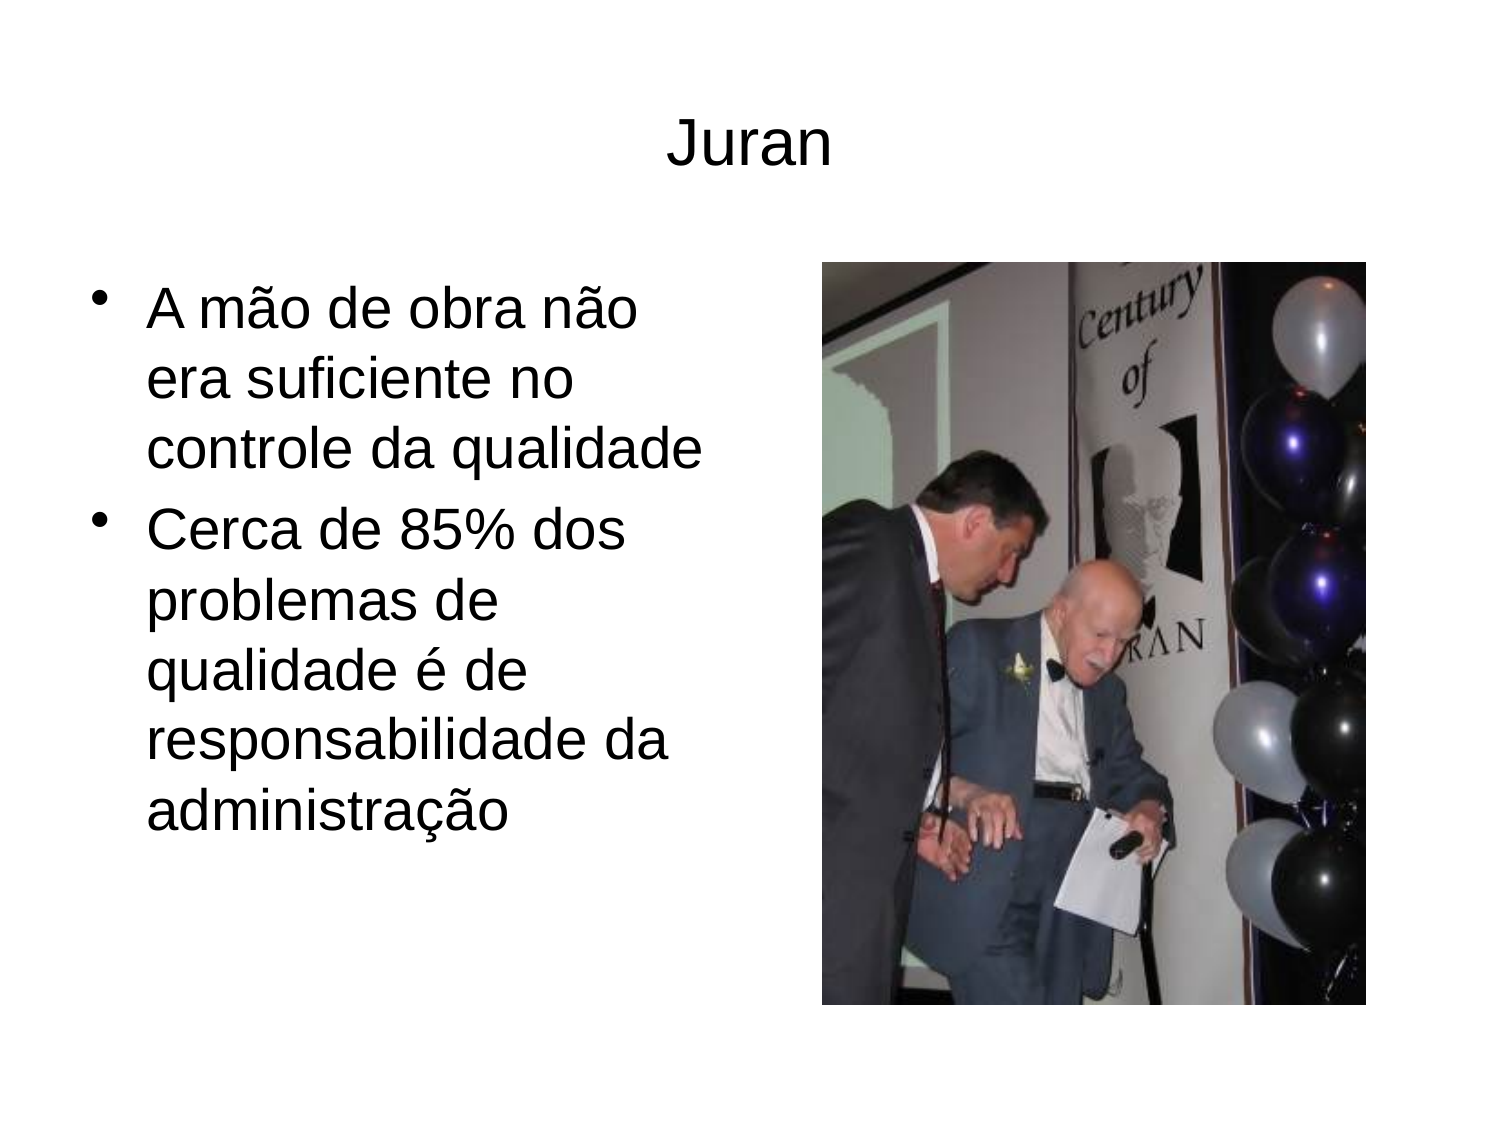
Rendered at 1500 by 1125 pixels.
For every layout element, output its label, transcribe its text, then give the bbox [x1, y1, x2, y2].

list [821, 262, 1366, 1006]
title Juran [74, 44, 1426, 233]
list A mão de obra não era suficiente no controle da qualidade Cerca de 85% dos problemas de qualidade é de responsabilidade da administração [74, 262, 738, 1006]
